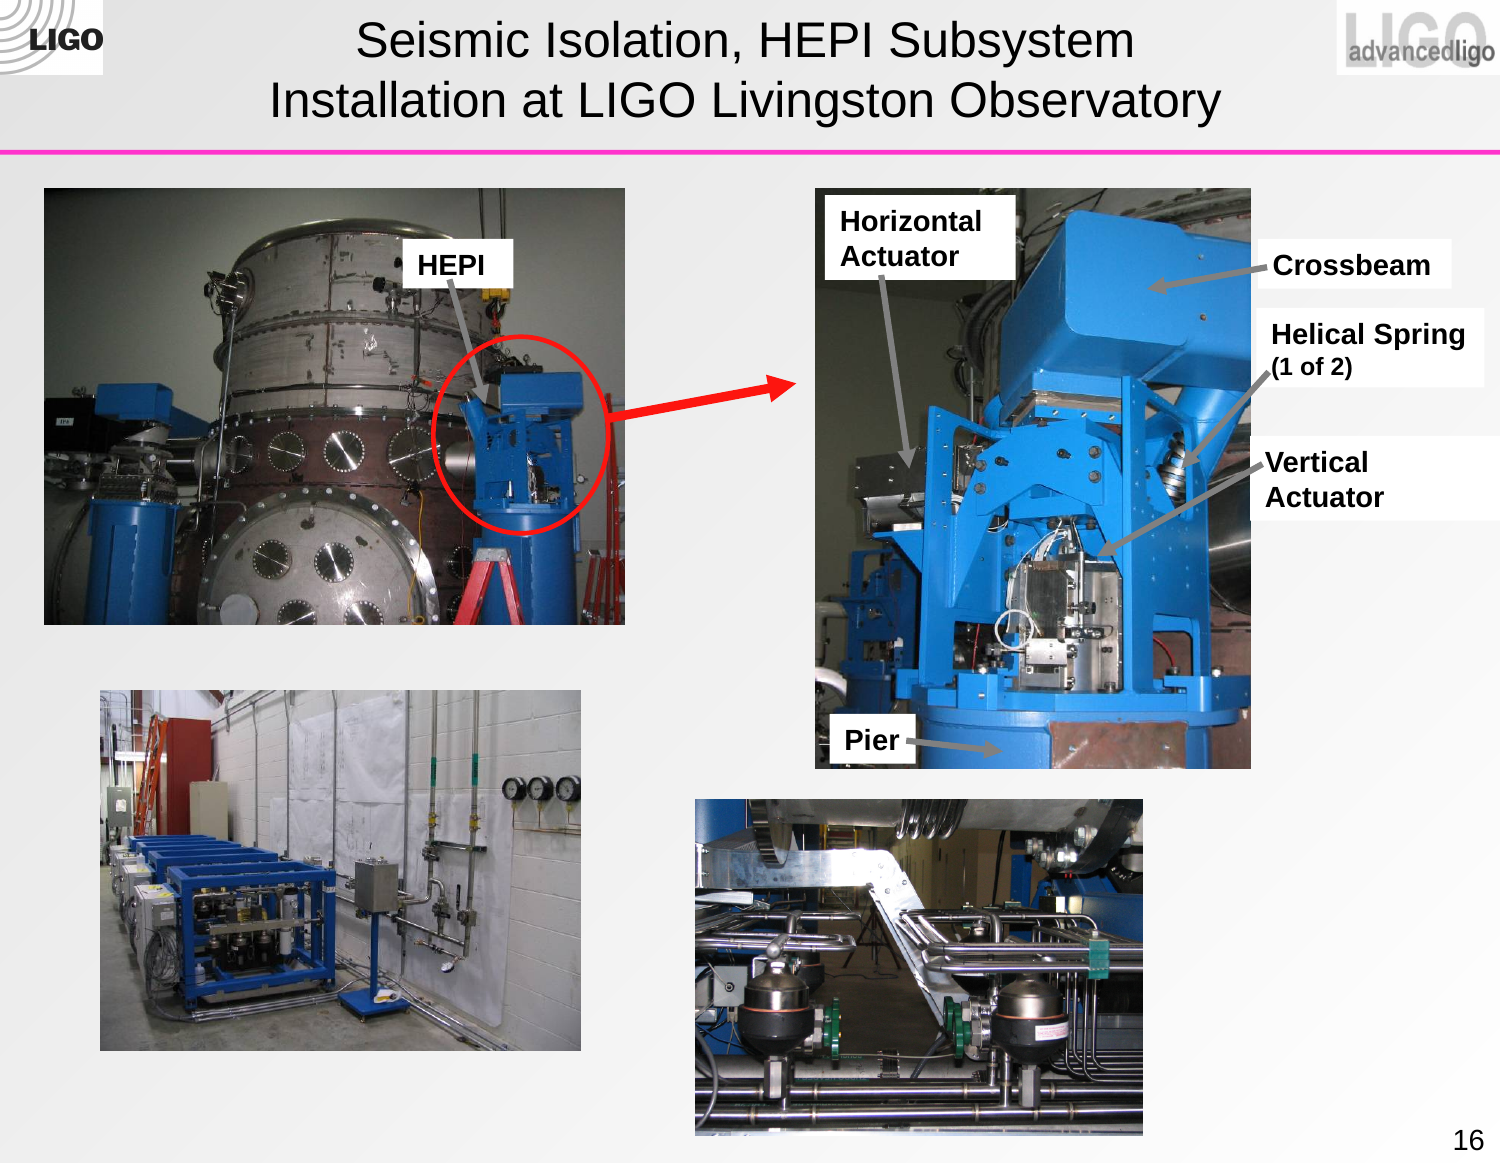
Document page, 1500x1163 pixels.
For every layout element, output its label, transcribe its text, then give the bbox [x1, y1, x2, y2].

text_box Seismic Isolation, HEPI Subsystem Installation at LIGO Livingston Observatory [213, 0, 1278, 135]
picture [1336, 0, 1500, 75]
picture [100, 690, 581, 1052]
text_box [815, 188, 1500, 770]
text_box [630, 379, 797, 415]
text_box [0, 0, 103, 75]
text_box 16 [1427, 1113, 1500, 1163]
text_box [44, 188, 626, 625]
picture [695, 799, 1143, 1136]
